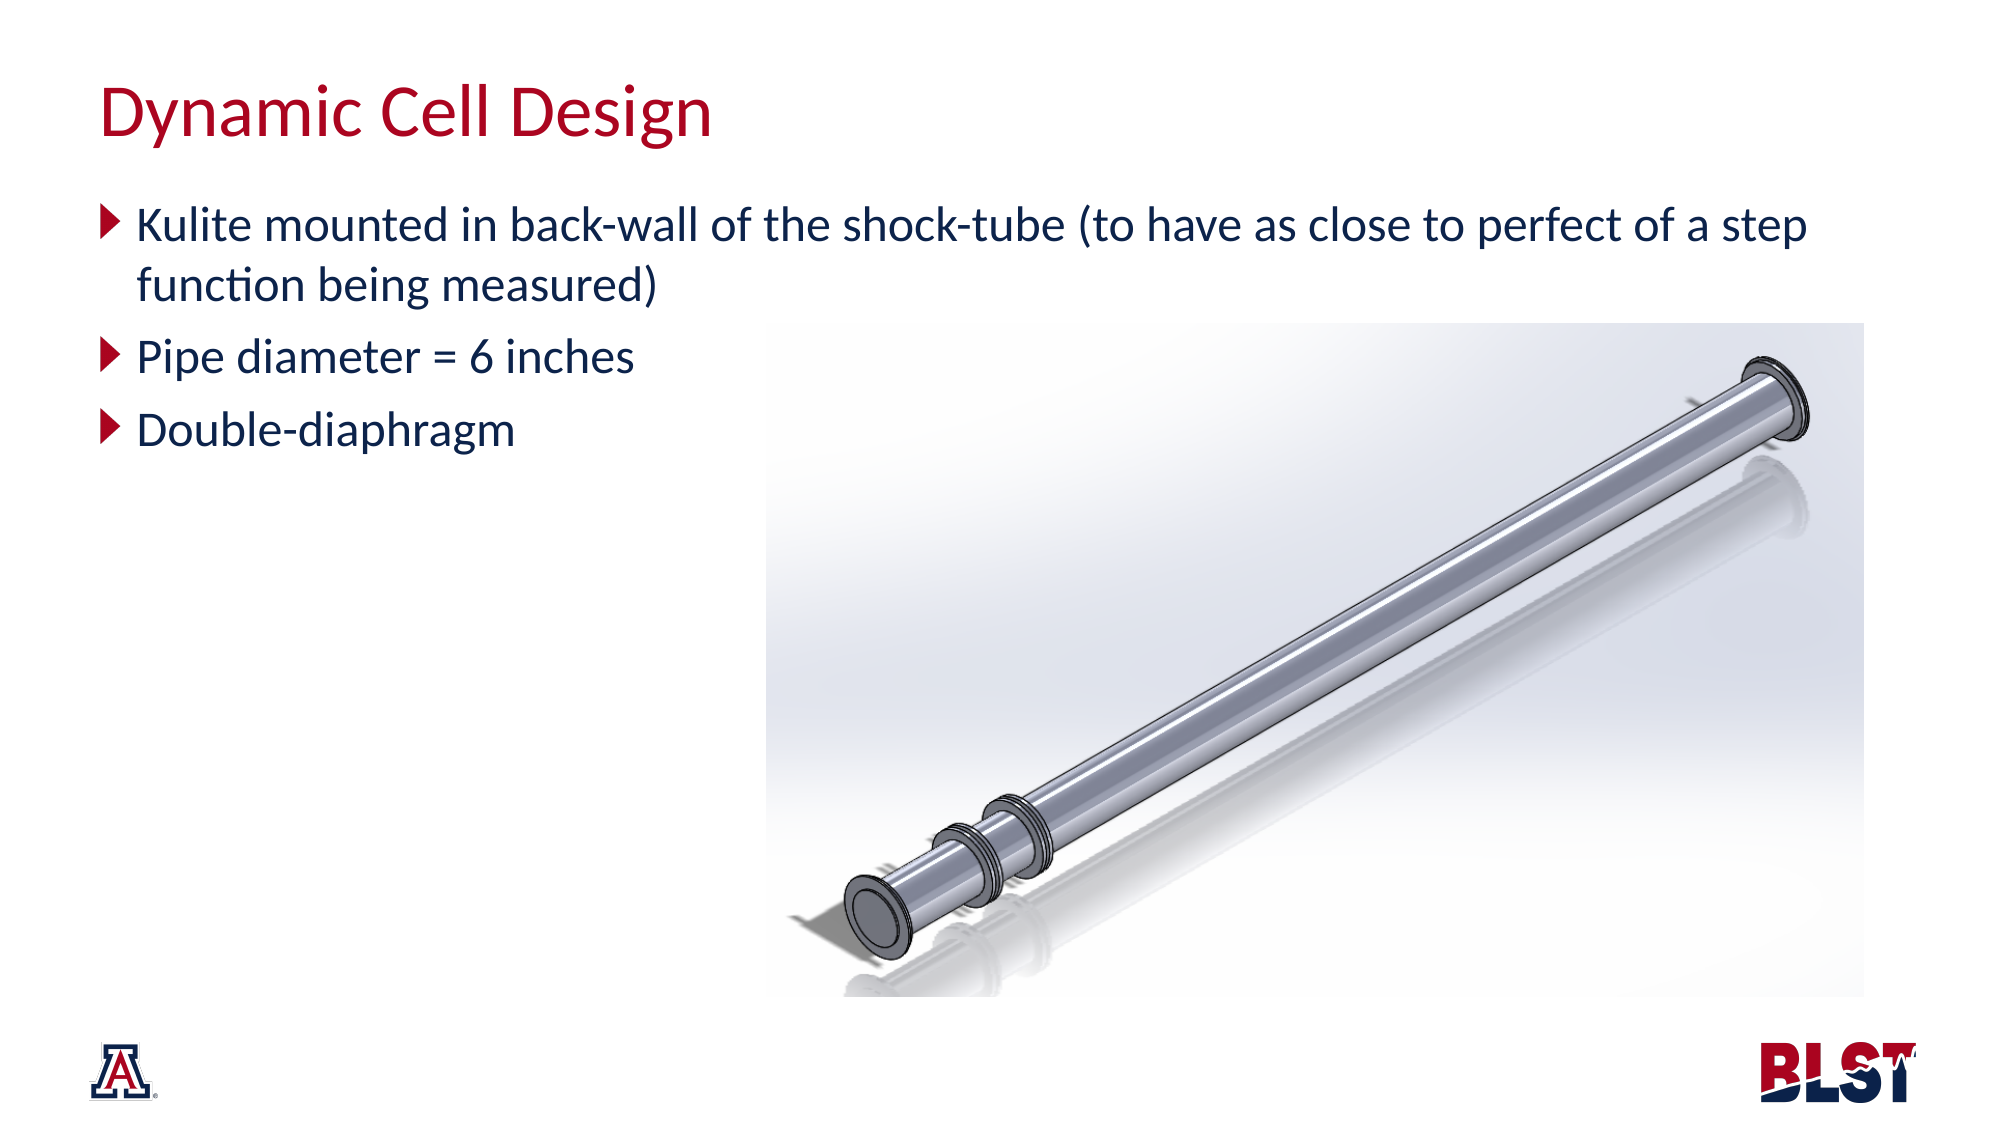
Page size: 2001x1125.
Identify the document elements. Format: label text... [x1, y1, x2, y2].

picture [99, 336, 123, 372]
picture [766, 323, 1864, 997]
list Kulite mounted in back-wall of the shock-tube (to have as close to perfect of a step function being measured) Pipe diameter = 6 inches Double-diaphragm [84, 183, 1916, 1014]
picture [1761, 1042, 1916, 1103]
picture [99, 408, 123, 444]
picture [84, 1042, 158, 1102]
picture [99, 203, 123, 239]
title Dynamic Cell Design [84, 59, 1916, 166]
